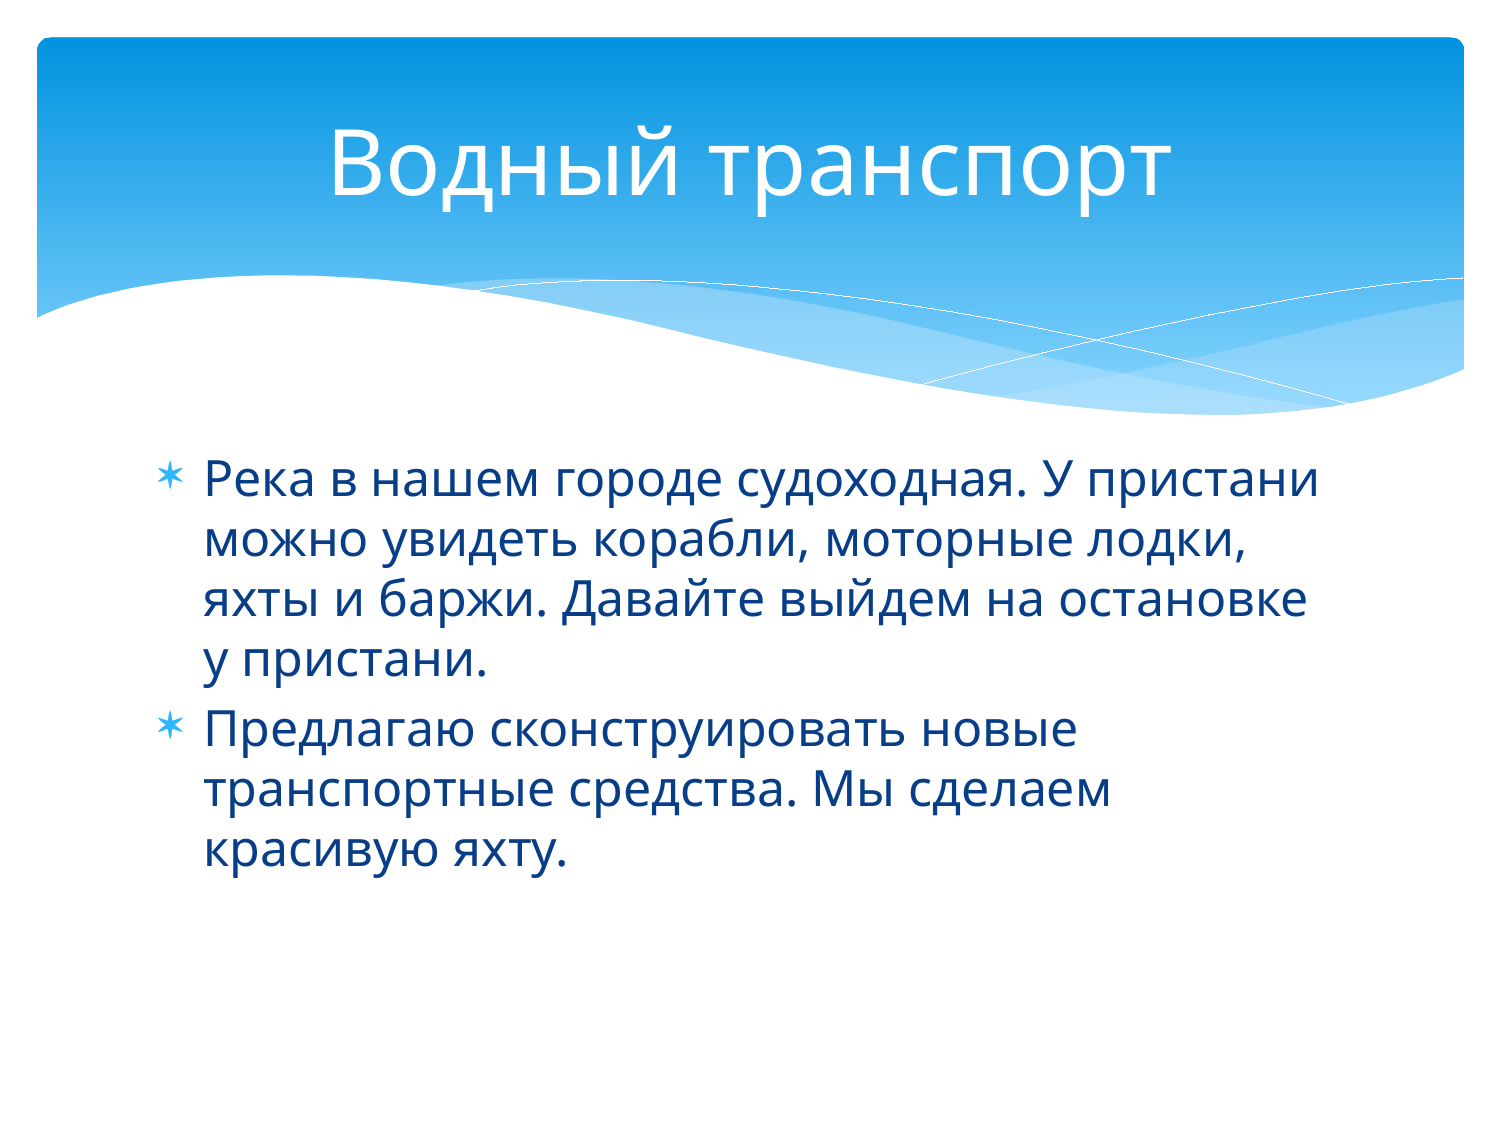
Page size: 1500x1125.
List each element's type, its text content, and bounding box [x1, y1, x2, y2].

list Река в нашем городе судоходная. У пристани можно увидеть корабли, моторные лодки, яхты и баржи. Давайте выйдем на остановке у пристани. Предлагаю сконструировать новые транспортные средства. Мы сделаем красивую яхту. [143, 438, 1359, 1005]
title Водный транспорт [75, 55, 1425, 261]
